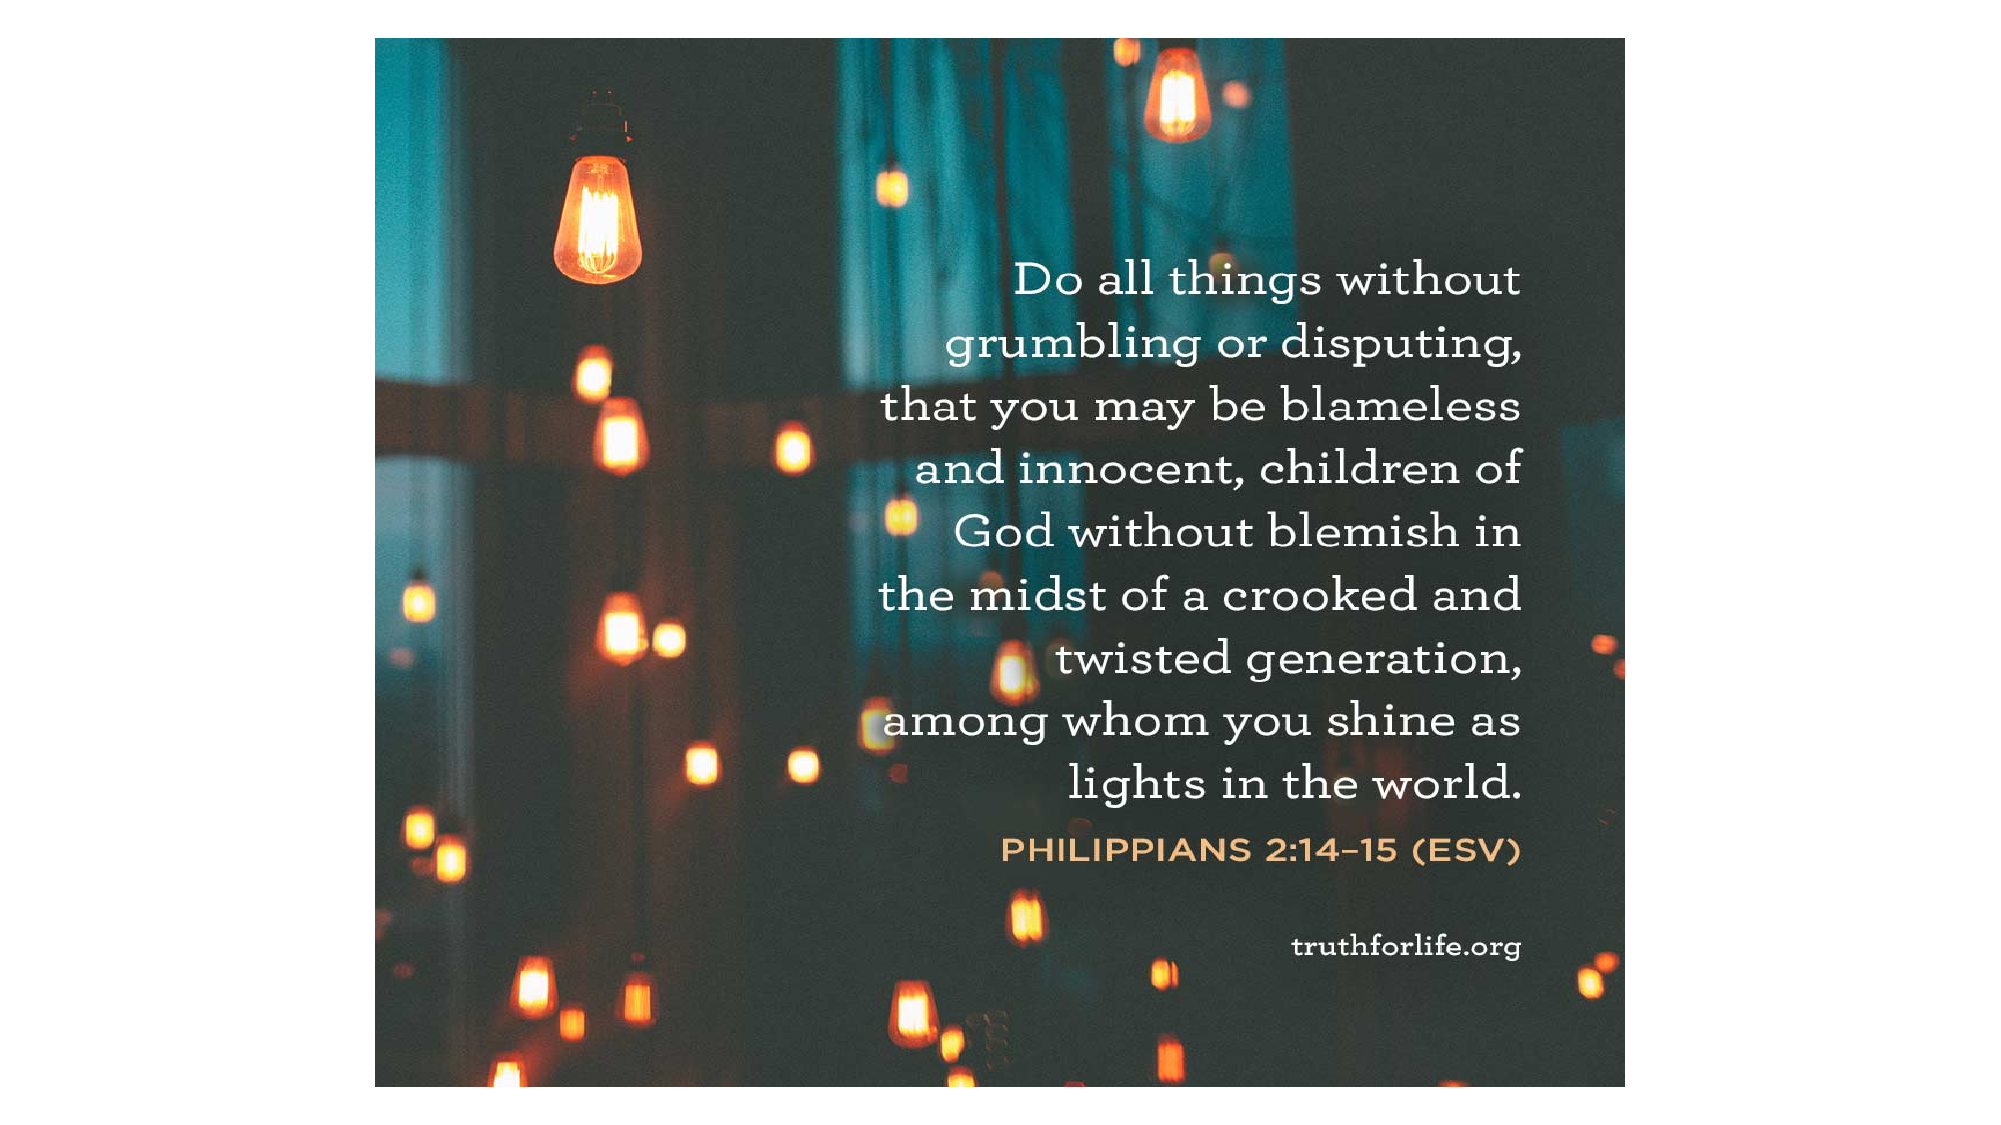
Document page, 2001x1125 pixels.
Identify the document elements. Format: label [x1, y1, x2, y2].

picture [374, 38, 1625, 1087]
